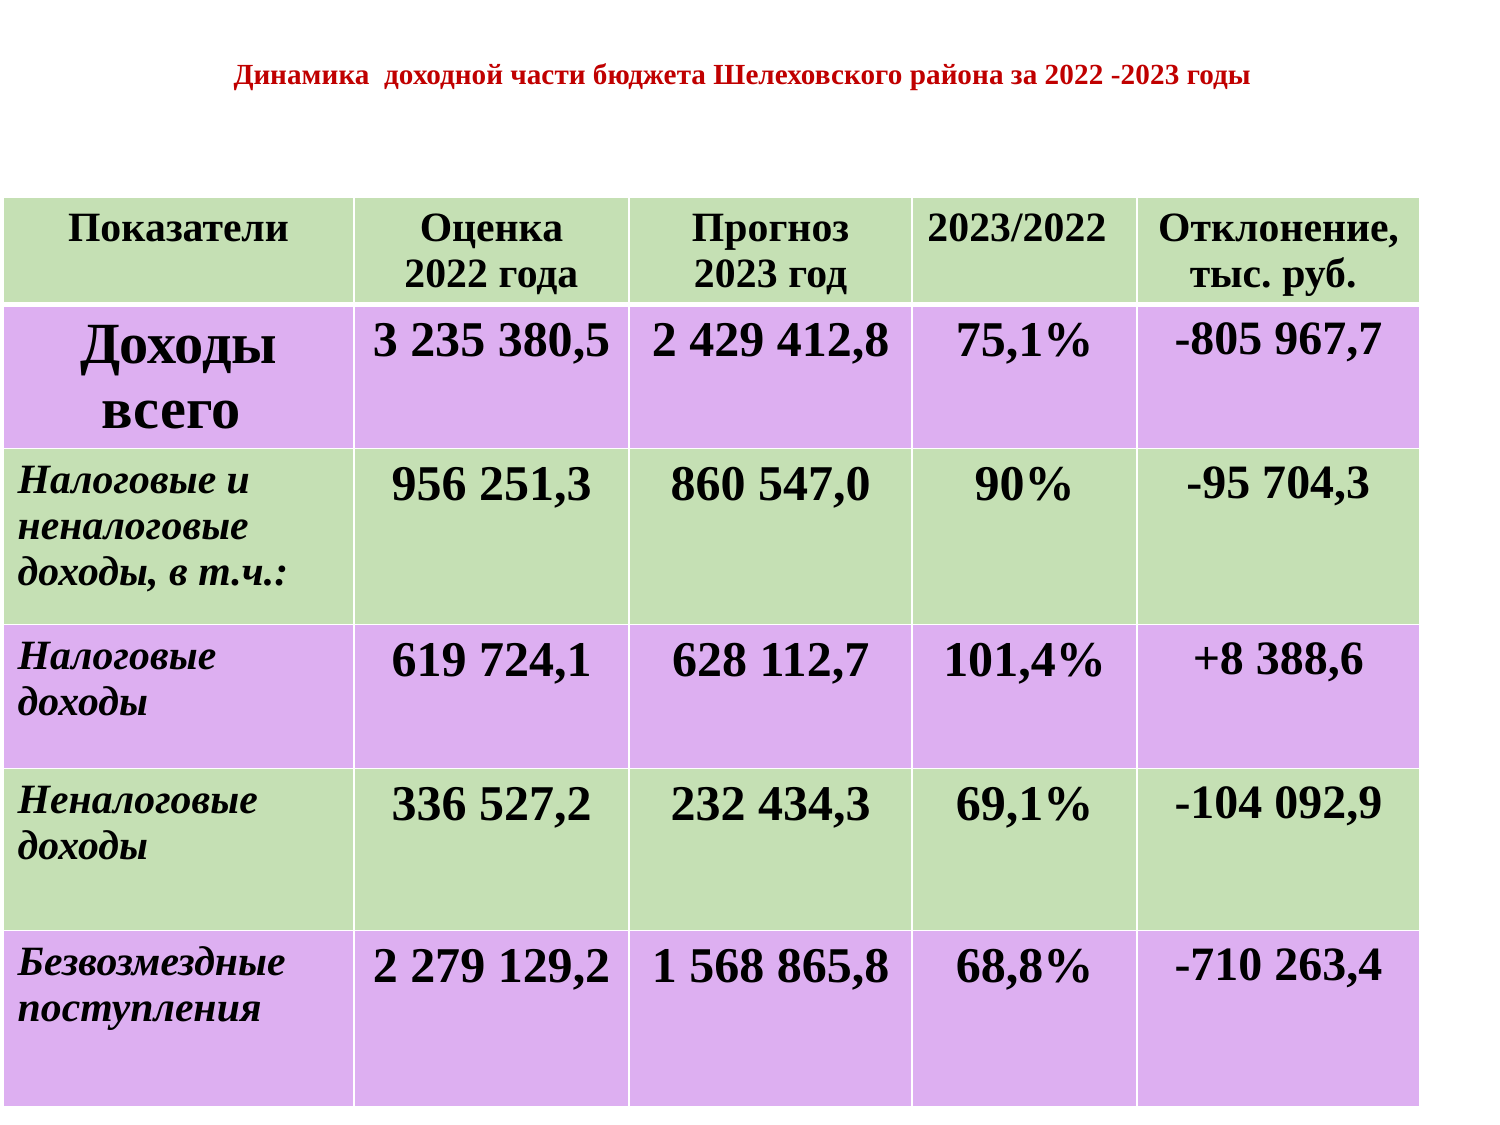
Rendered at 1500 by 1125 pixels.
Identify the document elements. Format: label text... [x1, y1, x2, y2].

table_cell 860 547,0 [630, 449, 911, 624]
table_cell 232 434,3 [630, 769, 911, 930]
table_cell 69,1% [913, 769, 1136, 930]
table_cell 619 724,1 [355, 625, 628, 768]
table_cell 90% [913, 449, 1136, 624]
table_cell Безвозмездные поступления [4, 931, 353, 1106]
table_cell Неналоговые доходы [4, 769, 353, 930]
table_cell 2 429 412,8 [630, 307, 911, 448]
table_cell Налоговые и неналоговые доходы, в т.ч.: [4, 449, 353, 624]
table_cell 2 279 129,2 [355, 931, 628, 1106]
table_cell 75,1% [913, 307, 1136, 448]
table_header Прогноз 2023 год [630, 198, 911, 302]
table_cell Налоговые доходы [4, 625, 353, 768]
table_cell +8 388,6 [1138, 625, 1419, 768]
table_cell -805 967,7 [1138, 307, 1419, 448]
table_cell -95 704,3 [1138, 449, 1419, 624]
title Динамика доходной части бюджета Шелеховского района за 2022 -2023 годы [64, 19, 1420, 185]
table_cell 336 527,2 [355, 769, 628, 930]
table_header Отклонение, тыс. руб. [1138, 198, 1419, 302]
table_header Оценка 2022 года [355, 198, 628, 302]
table_cell -710 263,4 [1138, 931, 1419, 1106]
table_header 2023/2022 [913, 198, 1136, 302]
table_cell 101,4% [913, 625, 1136, 768]
table_cell 3 235 380,5 [355, 307, 628, 448]
table_cell 628 112,7 [630, 625, 911, 768]
table_cell 956 251,3 [355, 449, 628, 624]
table_cell -104 092,9 [1138, 769, 1419, 930]
table_cell 68,8% [913, 931, 1136, 1106]
table_header Показатели [4, 198, 353, 302]
table_cell Доходы всего [4, 307, 353, 448]
table_cell 1 568 865,8 [630, 931, 911, 1106]
